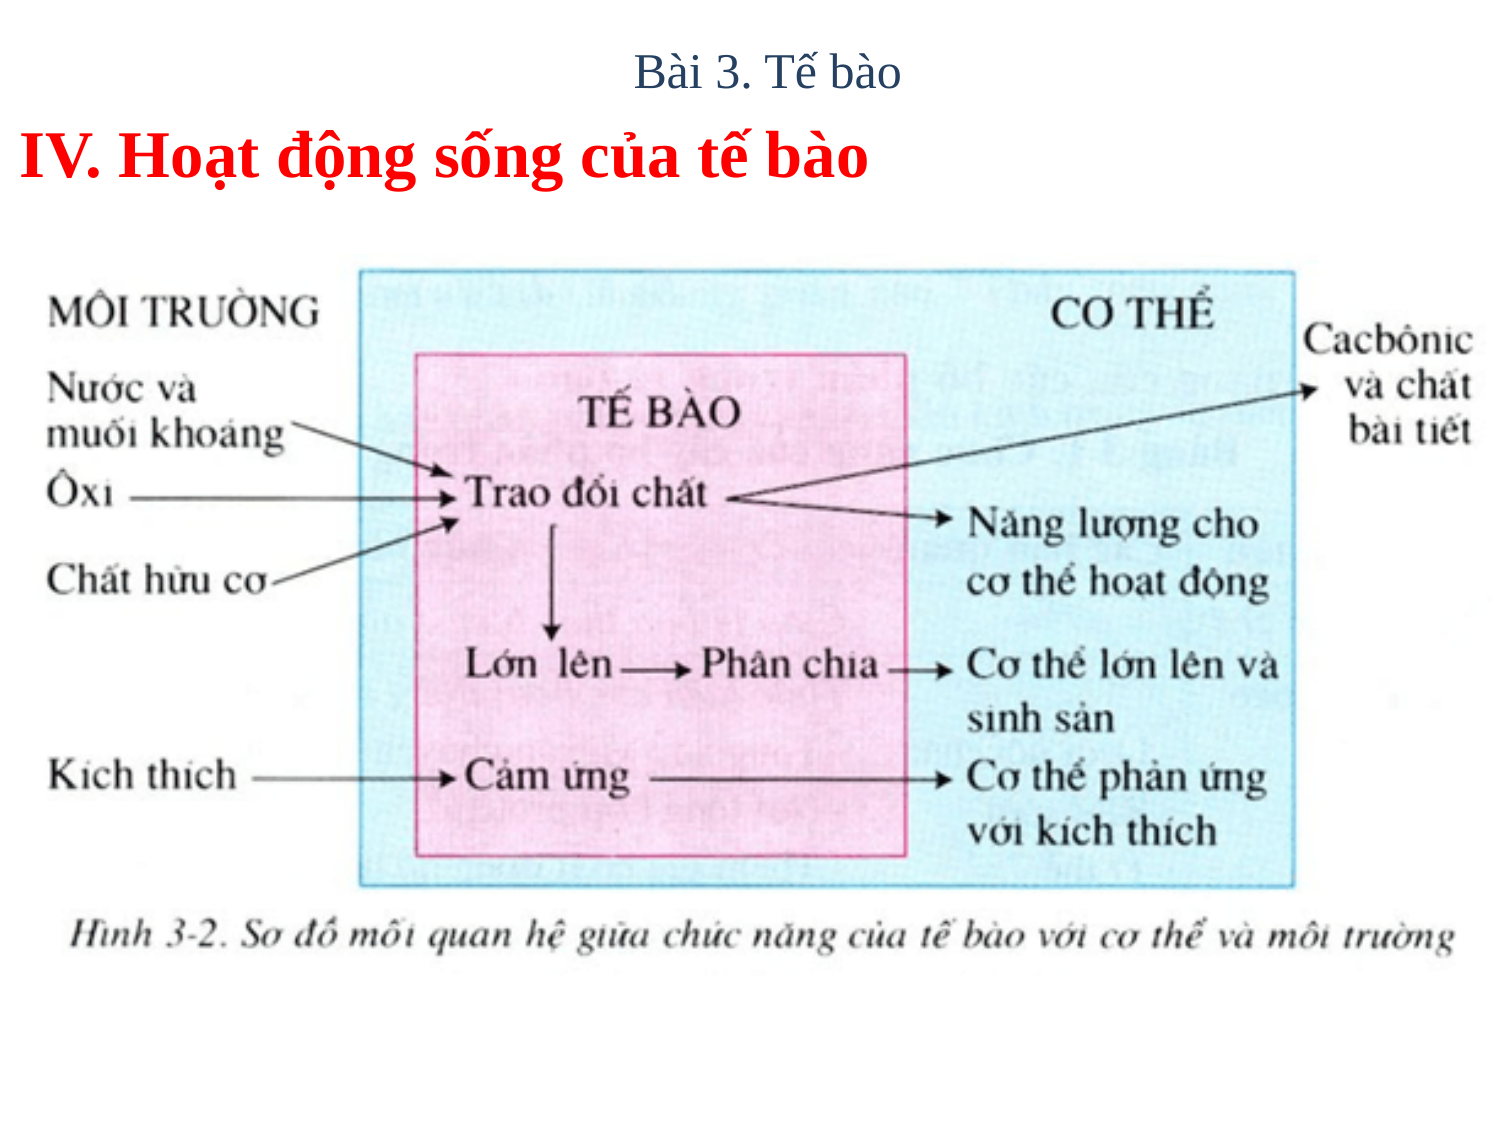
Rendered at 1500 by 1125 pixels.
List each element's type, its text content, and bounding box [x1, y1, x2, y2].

text_box Bài 3. Tế bào [372, 30, 1164, 103]
text_box IV. Hoạt động sống của tế bào [5, 103, 1270, 199]
picture [36, 254, 1493, 976]
